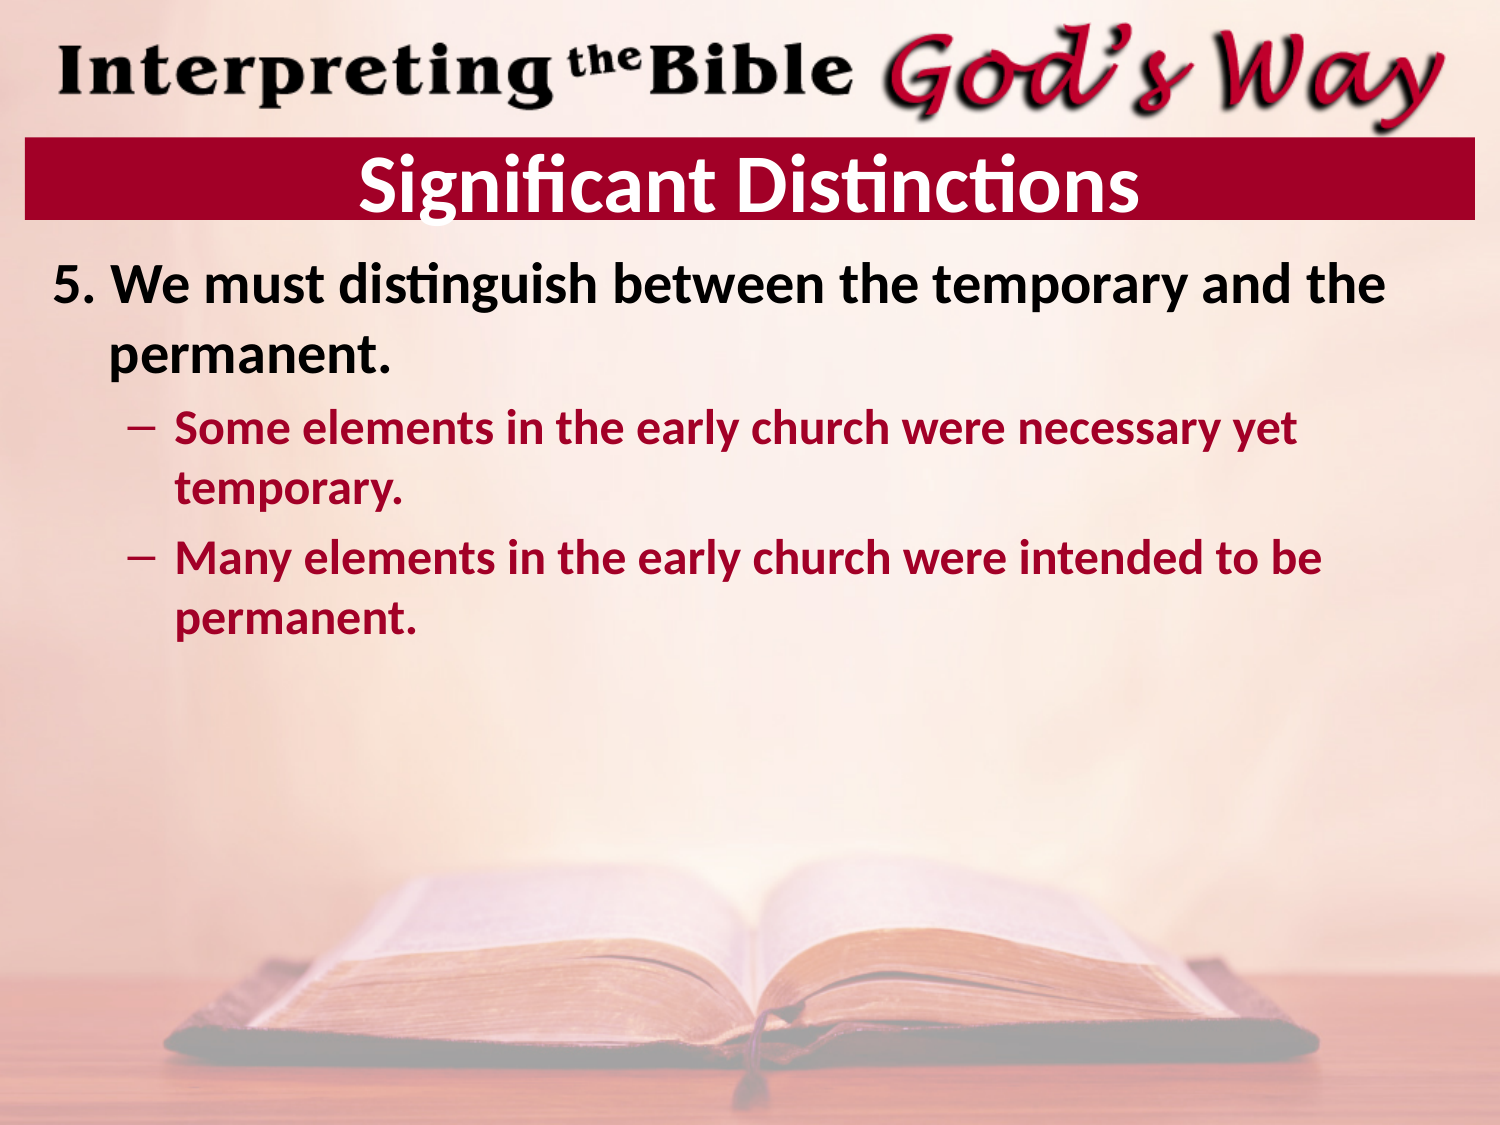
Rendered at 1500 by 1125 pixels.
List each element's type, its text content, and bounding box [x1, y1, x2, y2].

picture [0, 0, 1500, 1125]
list 5. We must distinguish between the temporary and the permanent. Some elements in the early church were necessary yet temporary. Many elements in the early church were intended to be permanent. [37, 237, 1488, 1125]
title Significant Distinctions [24, 137, 1475, 220]
